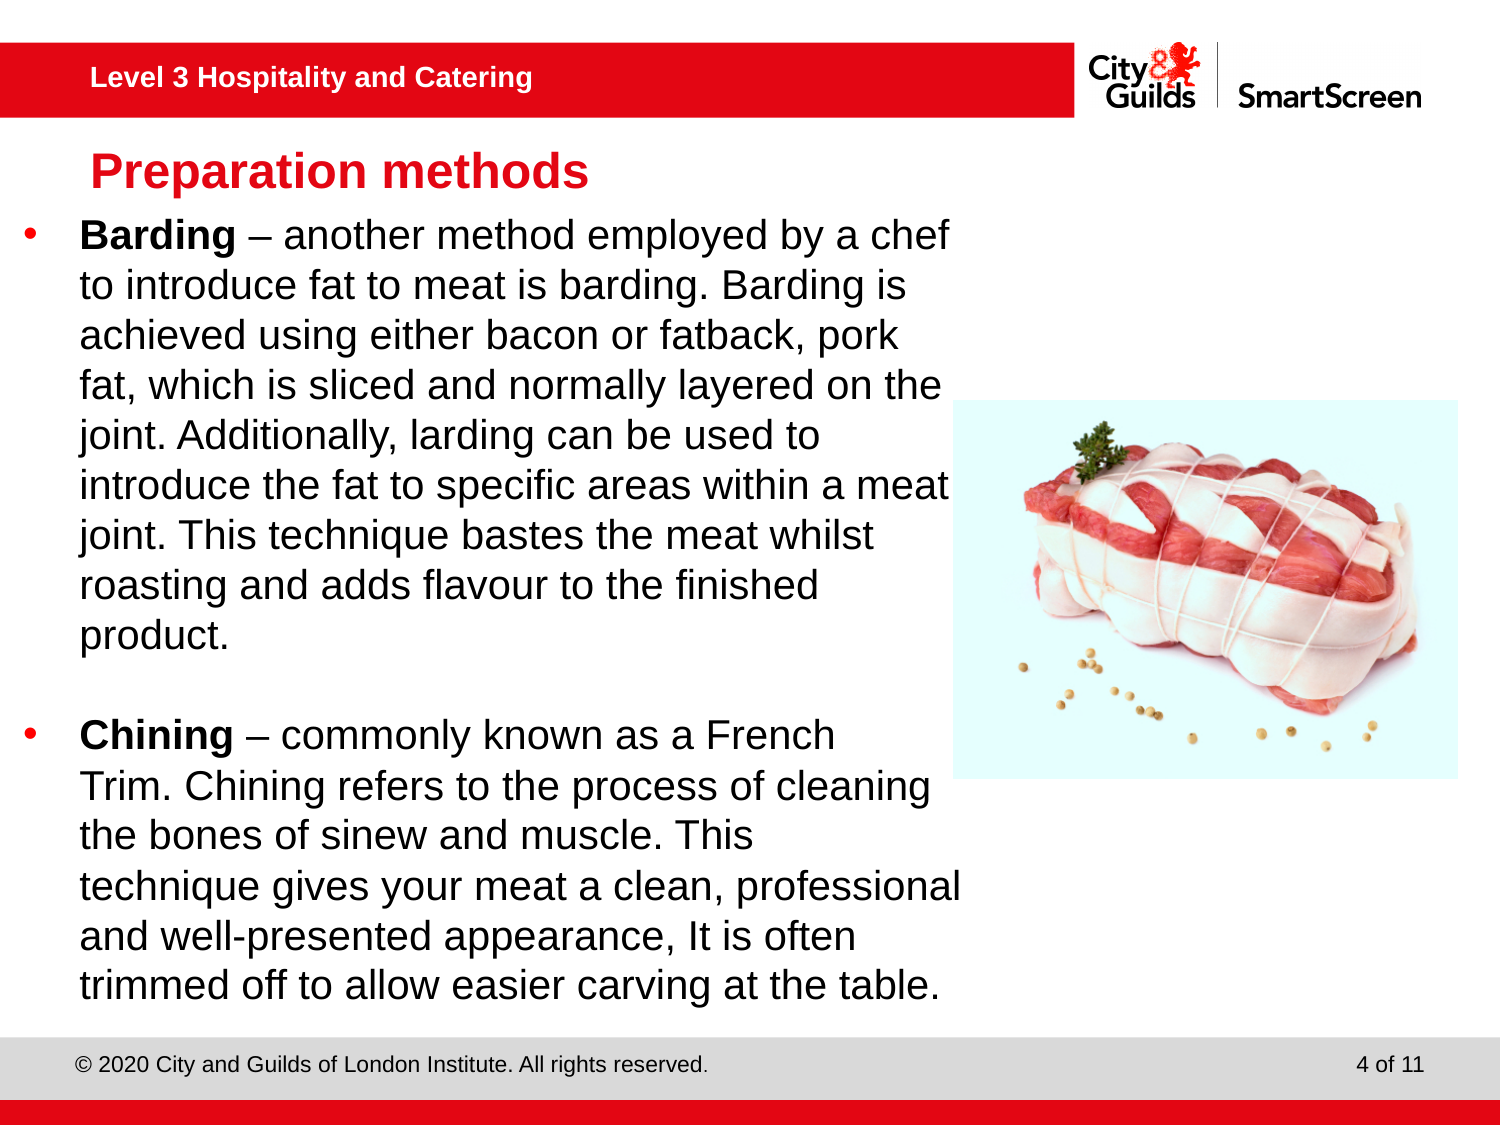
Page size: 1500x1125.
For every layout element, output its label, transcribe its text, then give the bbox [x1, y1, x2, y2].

picture [1089, 42, 1421, 108]
title Preparation methods [74, 137, 1424, 201]
picture [952, 400, 1458, 780]
list Barding – another method employed by a chef to introduce fat to meat is barding. Barding is achieved using either bacon or fatback, pork fat, which is sliced and normally layered on the joint. Additionally, larding can be used to introduce the fat to specific areas within a meat joint. This technique bastes the meat whilst roasting and adds flavour to the finished product. Chining – commonly known as a French Trim. Chining refers to the process of cleaning the bones of sinew and muscle. This technique gives your meat a clean, professional and well-presented appearance, It is often trimmed off to allow easier carving at the table. [7, 200, 984, 1025]
